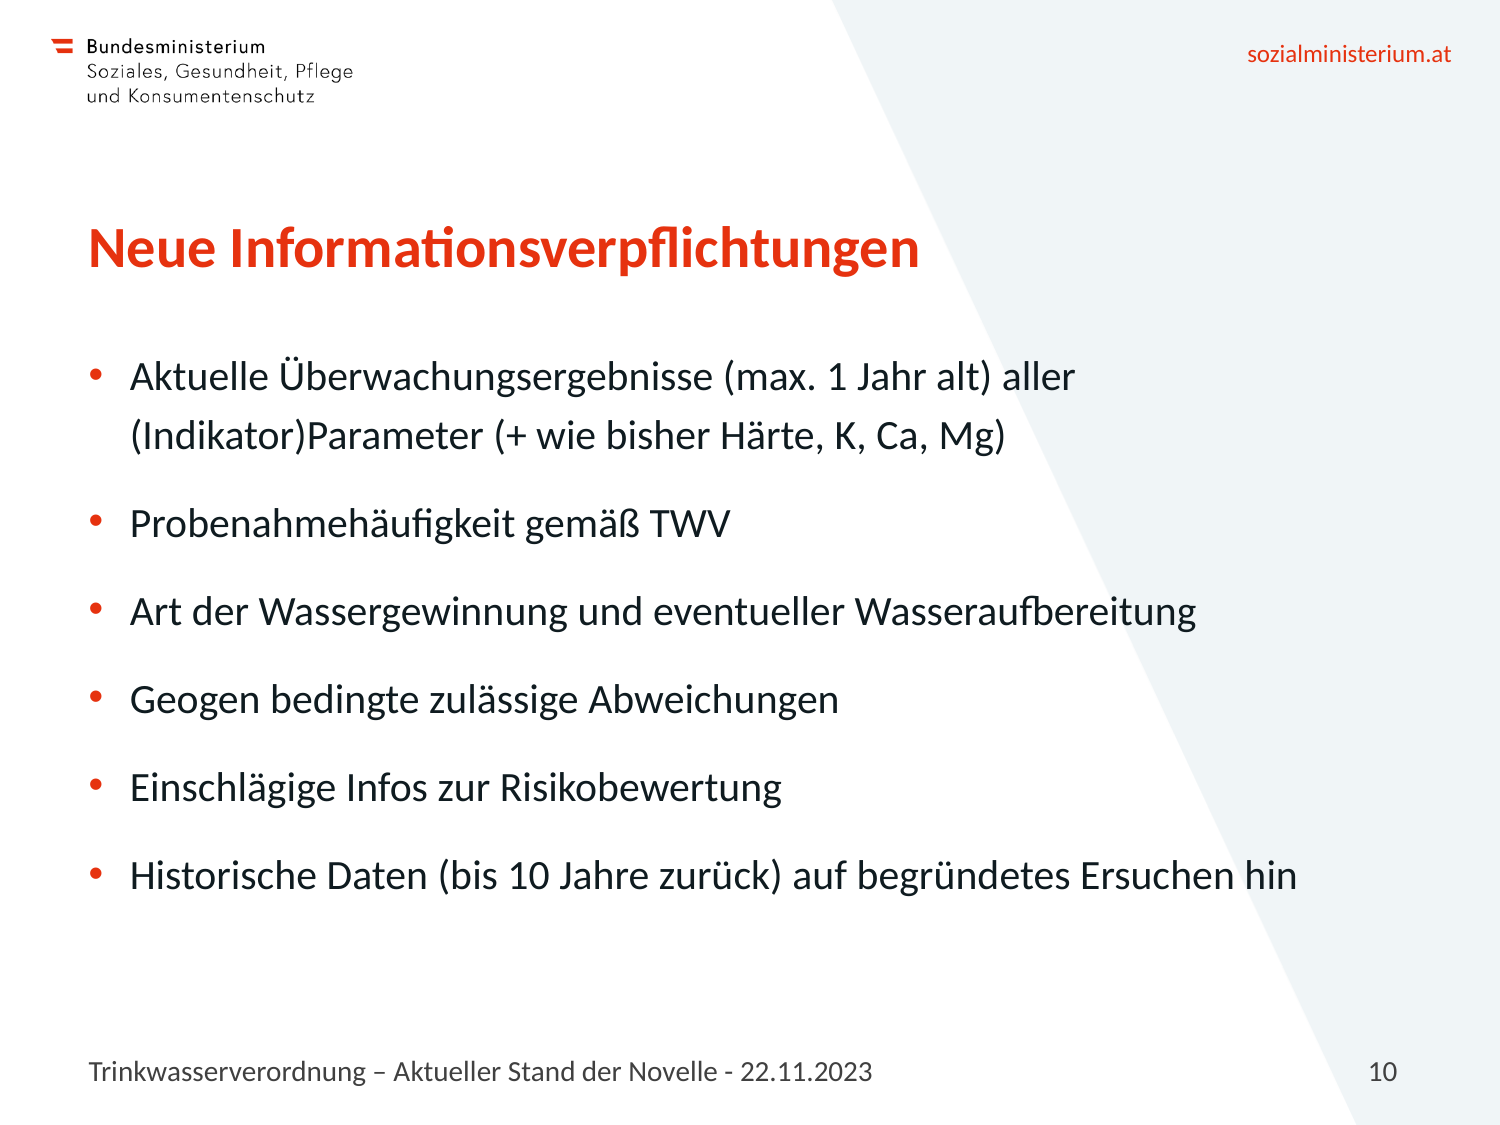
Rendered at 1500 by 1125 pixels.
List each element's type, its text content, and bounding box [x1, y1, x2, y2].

slide_number 10 [1263, 1047, 1398, 1092]
footer Trinkwasserverordnung – Aktueller Stand der Novelle - 22.11.2023 [88, 1047, 1217, 1092]
picture [0, 0, 1500, 1125]
title Neue Informationsverpflichtungen [88, 216, 1398, 340]
list Aktuelle Überwachungsergebnisse (max. 1 Jahr alt) aller (Indikator)Parameter (+ wie bisher Härte, K, Ca, Mg) Probenahmehäufigkeit gemäß TWV Art der Wassergewinnung und eventueller Wasseraufbereitung Geogen bedingte zulässige Abweichungen Einschlägige Infos zur Risikobewertung Historische Daten (bis 10 Jahre zurück) auf begründetes Ersuchen hin [88, 340, 1398, 985]
